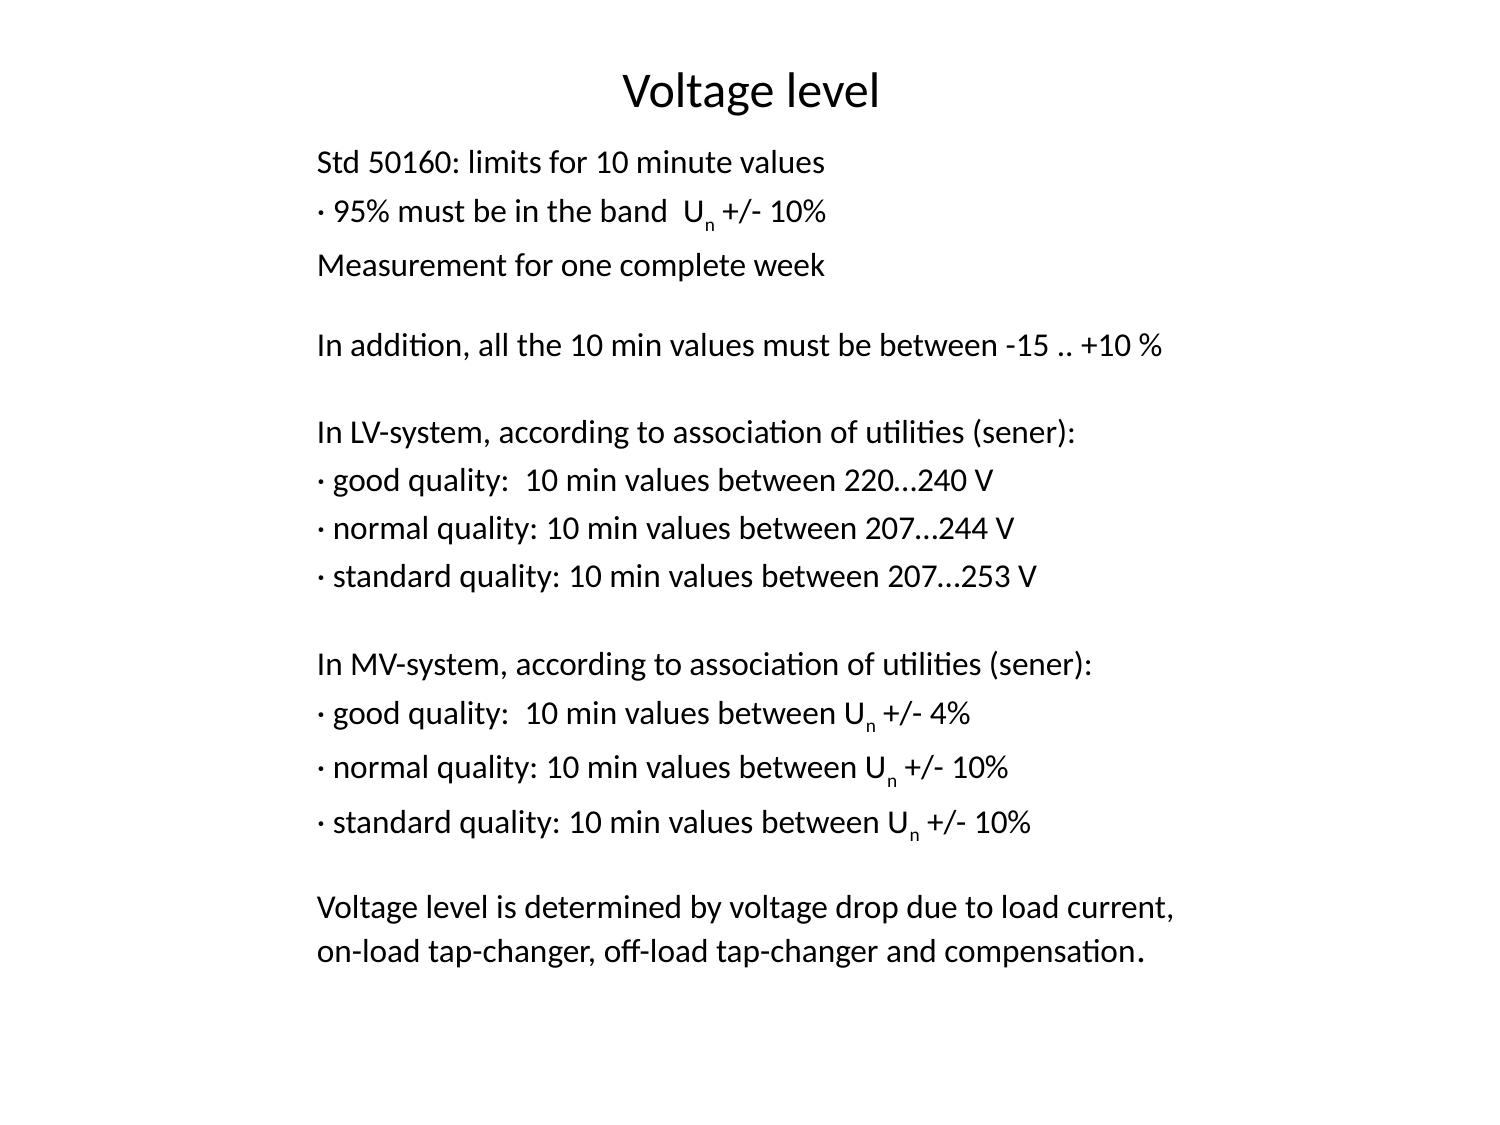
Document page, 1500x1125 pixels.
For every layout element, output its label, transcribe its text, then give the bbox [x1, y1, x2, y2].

text_box Std 50160: limits for 10 minute values · 95% must be in the band Un +/- 10% Measurement for one complete week In addition, all the 10 min values must be between -15 .. +10 % In LV-system, according to association of utilities (sener): · good quality: 10 min values between 220…240 V · normal quality: 10 min values between 207…244 V · standard quality: 10 min values between 207…253 V In MV-system, according to association of utilities (sener): · good quality: 10 min values between Un +/- 4% · normal quality: 10 min values between Un +/- 10% · standard quality: 10 min values between Un +/- 10% Voltage level is determined by voltage drop due to load current, on-load tap-changer, off-load tap-changer and compensation. [302, 125, 1191, 978]
text_box Voltage level [607, 49, 896, 125]
